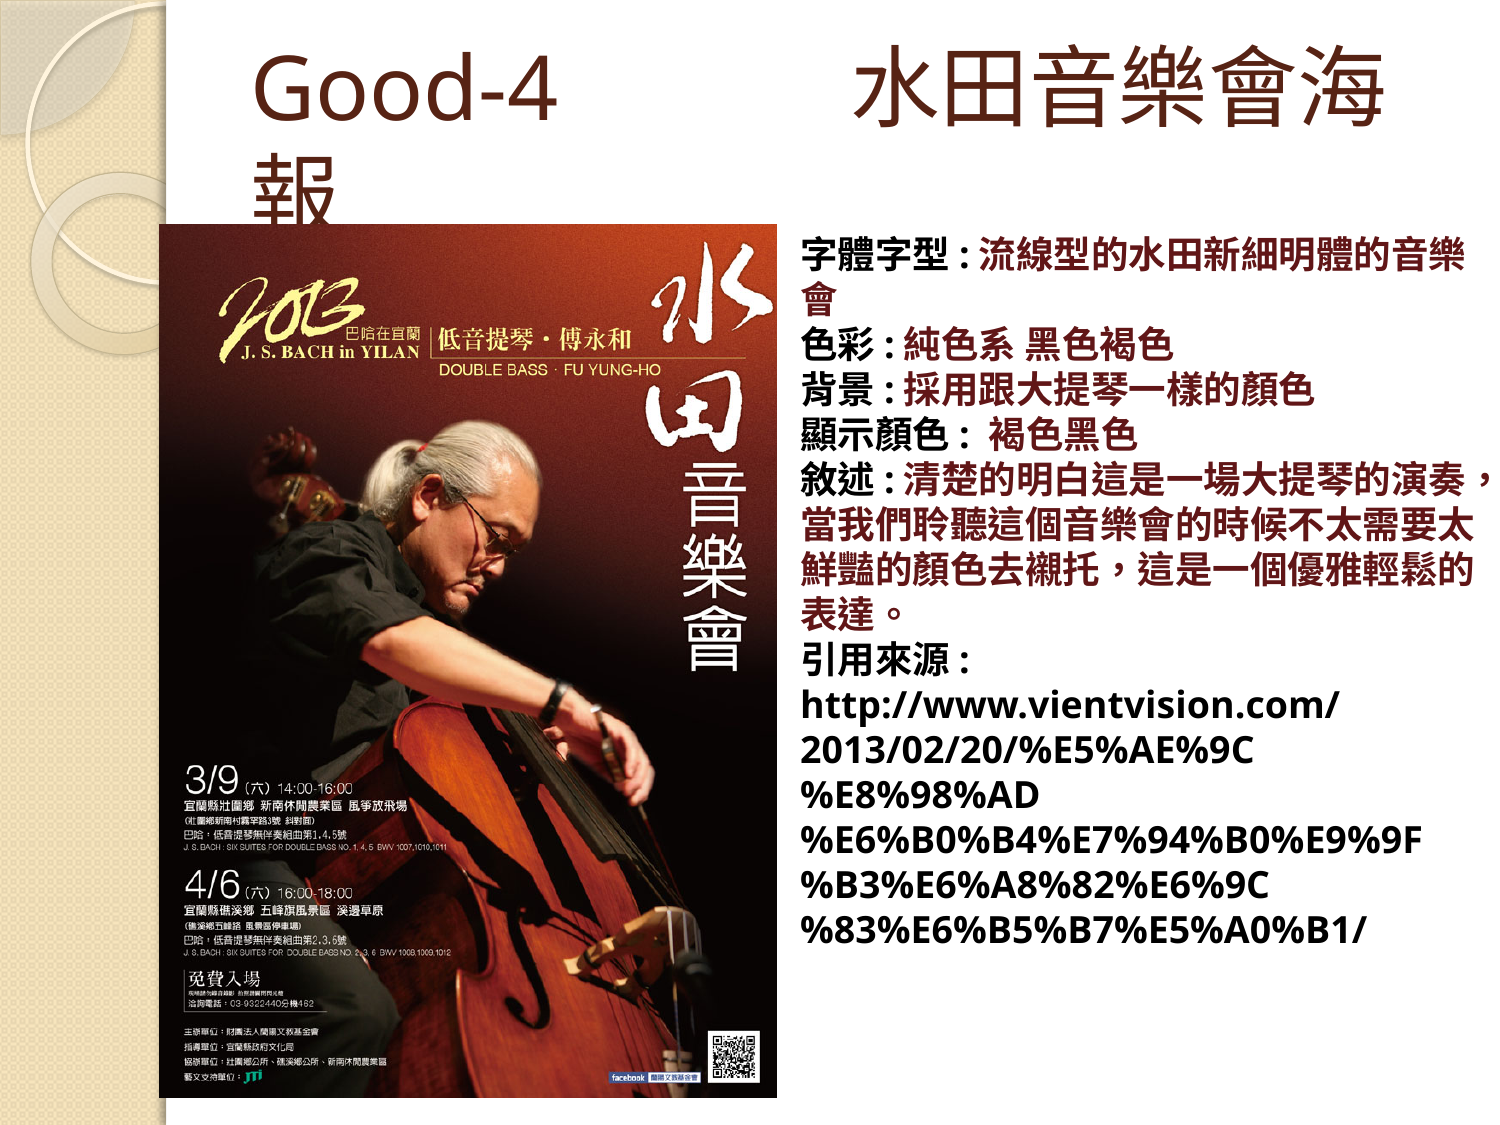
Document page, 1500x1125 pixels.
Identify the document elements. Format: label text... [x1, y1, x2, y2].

title Good-4 水田音樂會海報 [235, 45, 1466, 233]
text_box 字體字型:流線型的水田新細明體的音樂會 色彩:純色系 黑色褐色 背景:採用跟大提琴一樣的顏色 顯示顏色: 褐色黑色 敘述:清楚的明白這是一場大提琴的演奏，當我們聆聽這個音樂會的時候不太需要太鮮豔的顏色去襯托，這是一個優雅輕鬆的表達。 引用來源: http://www.vientvision.com/2013/02/20/%E5%AE%9C%E8%98%AD%E6%B0%B4%E7%94%B0%E9%9F%B3%E6%A8%82%E6%9C%83%E6%B5%B7%E5%A0%B1/ [785, 224, 1500, 959]
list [159, 223, 777, 1098]
